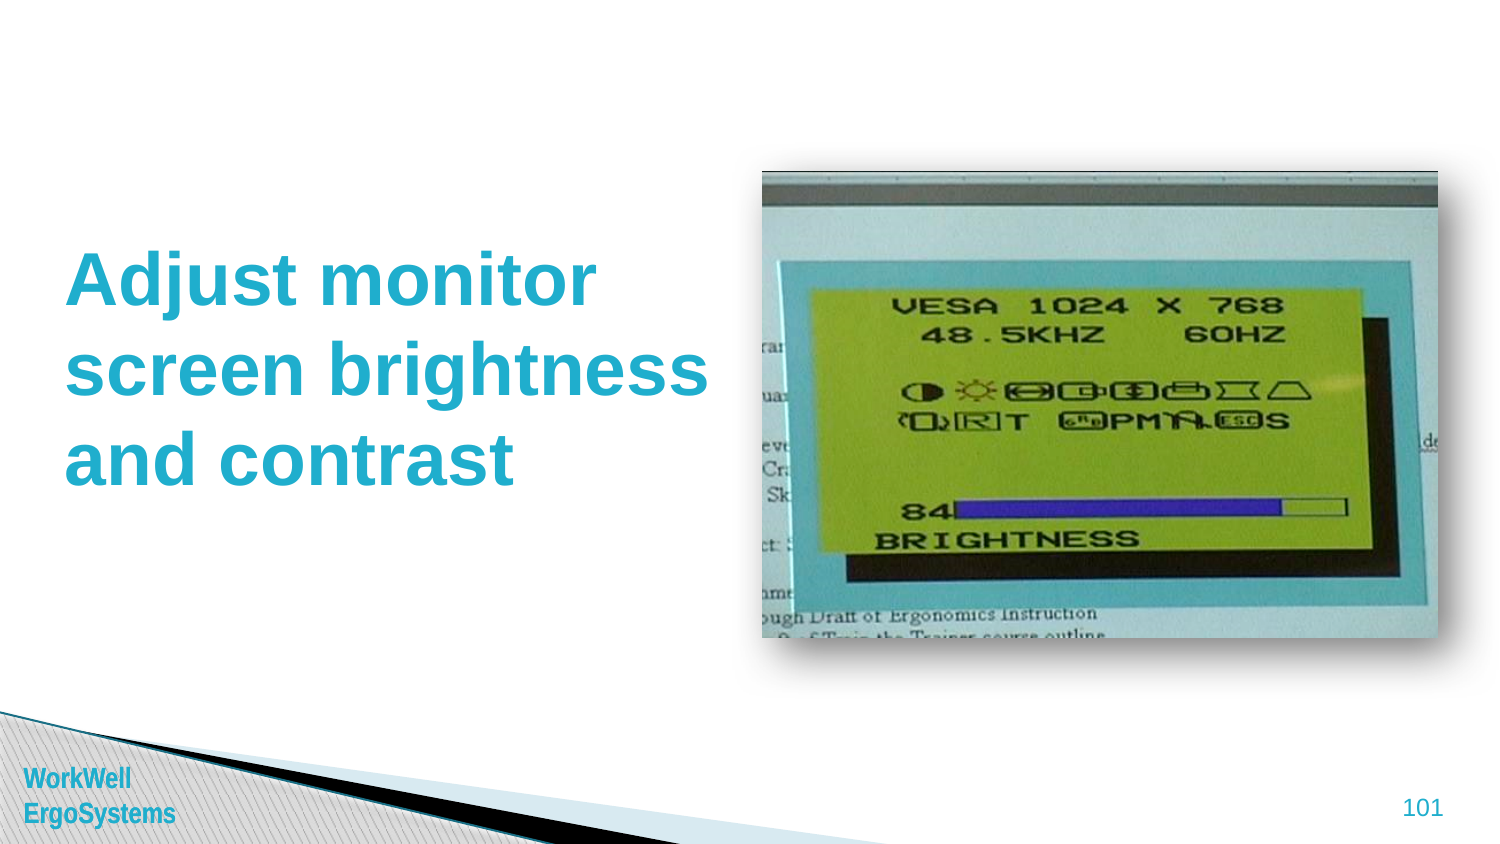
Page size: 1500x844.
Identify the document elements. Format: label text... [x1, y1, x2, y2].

picture [762, 171, 1438, 639]
slide_number 101 [1387, 784, 1473, 844]
title Adjust monitor screen brightness and contrast [50, 146, 750, 585]
